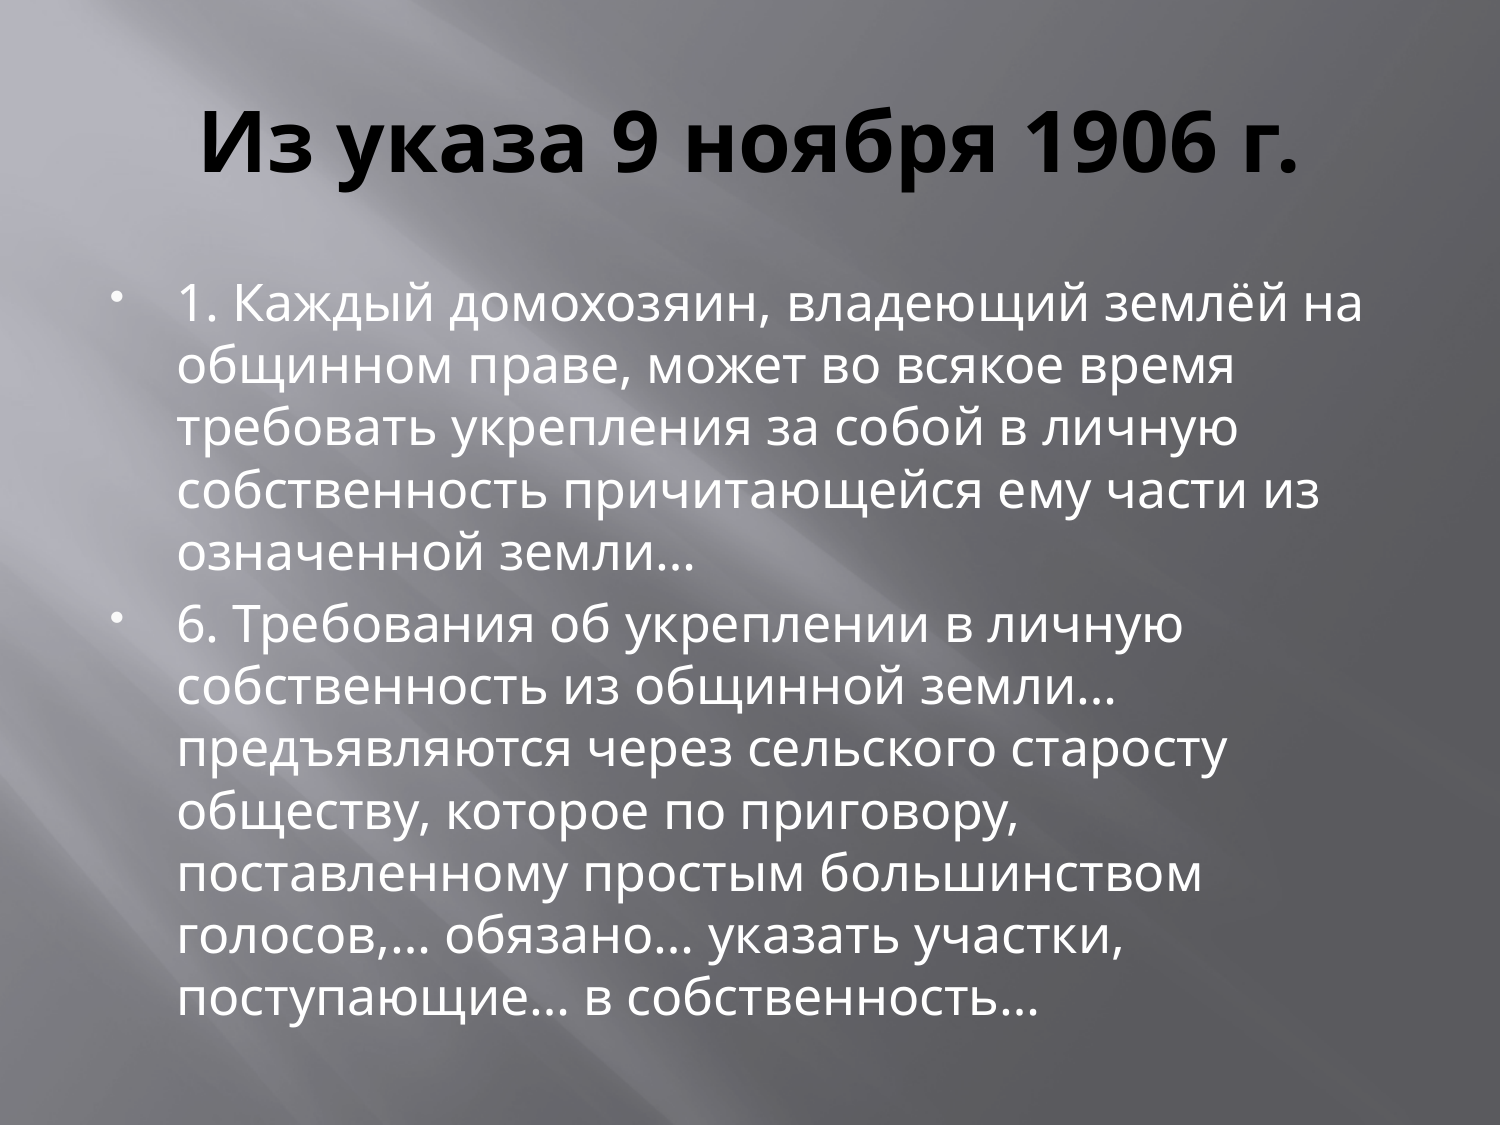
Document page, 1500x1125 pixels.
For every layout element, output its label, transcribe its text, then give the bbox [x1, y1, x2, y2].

list 1. Каждый домохозяин, владеющий землёй на общинном праве, может во всякое время требовать укрепления за собой в личную собственность причитающейся ему части из означенной земли… 6. Требования об укреплении в личную собственность из общинной земли… предъявляются через сельского старосту обществу, которое по приговору, поставленному простым большинством голосов,… обязано… указать участки, поступающие… в собственность… [75, 262, 1425, 1035]
title Из указа 9 ноября 1906 г. [75, 45, 1425, 233]
